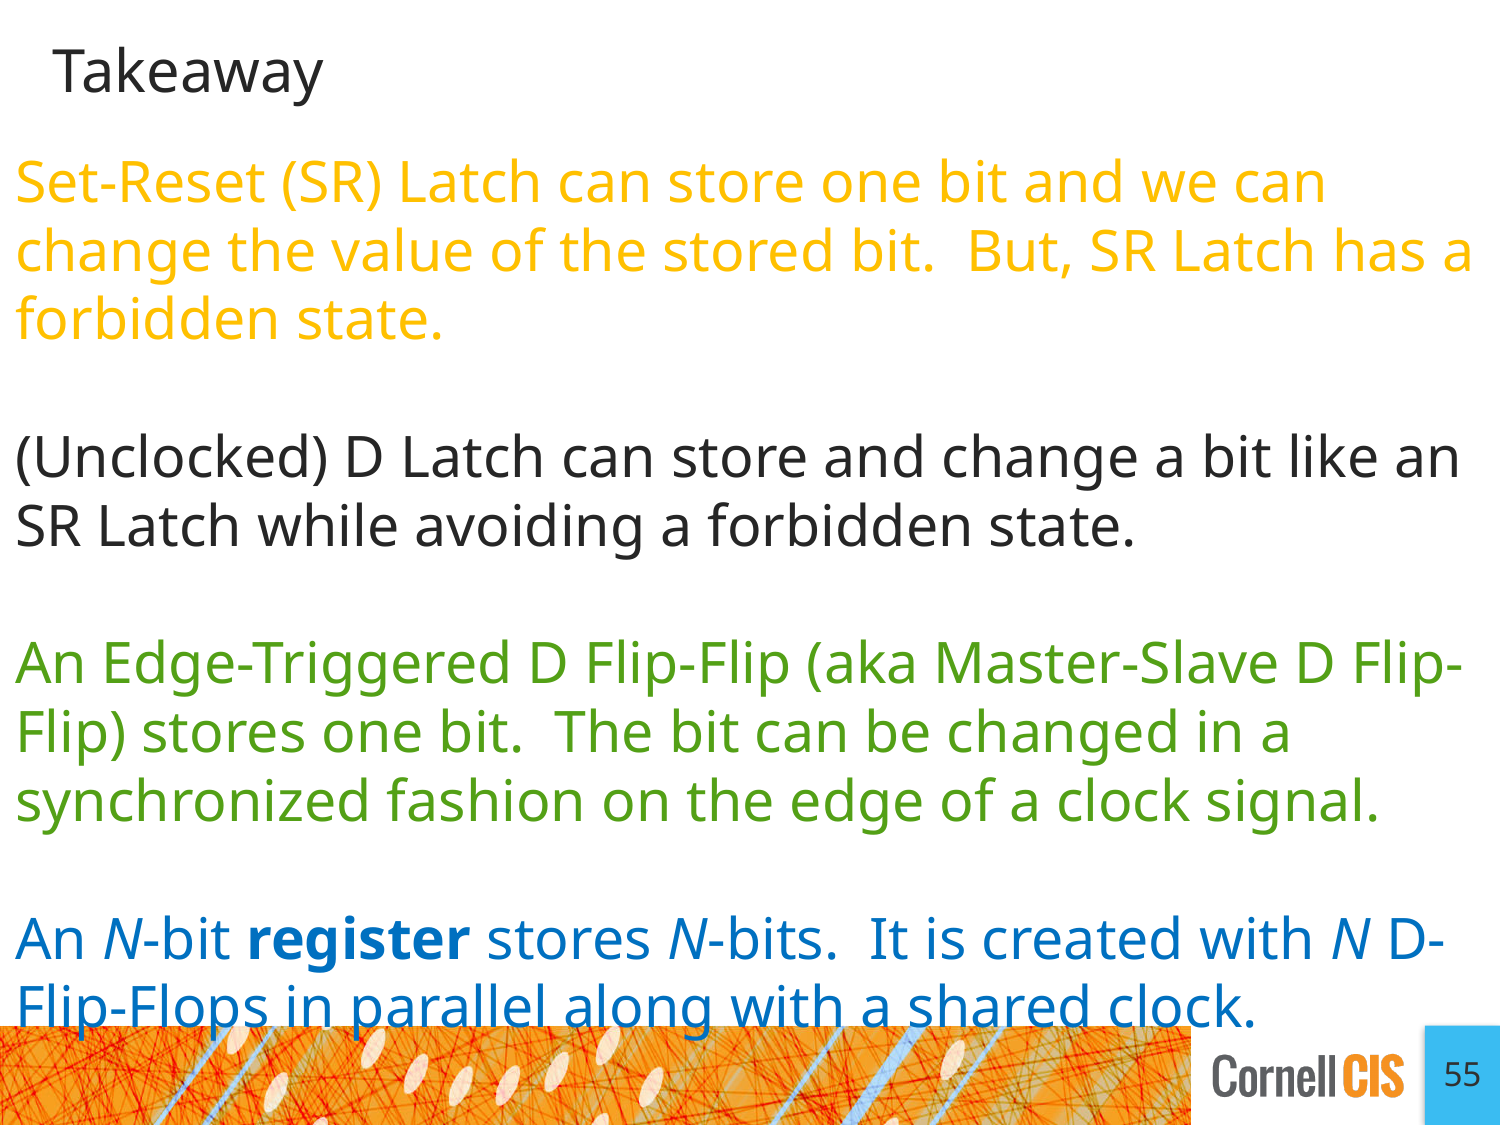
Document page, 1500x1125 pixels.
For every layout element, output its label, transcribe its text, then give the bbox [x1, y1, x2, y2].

picture [0, 1063, 1191, 1125]
list Set-Reset (SR) Latch can store one bit and we can change the value of the stored bit. But, SR Latch has a forbidden state. (Unclocked) D Latch can store and change a bit like an SR Latch while avoiding a forbidden state. An Edge-Triggered D Flip-Flip (aka Master-Slave D Flip-Flip) stores one bit. The bit can be changed in a synchronized fashion on the edge of a clock signal. An N-bit register stores N-bits. It is created with N D-Flip-Flops in parallel along with a shared clock. [0, 137, 1500, 1063]
slide_number 55 [1425, 1063, 1500, 1125]
title Takeaway [37, 24, 1463, 113]
picture [1200, 1063, 1416, 1113]
